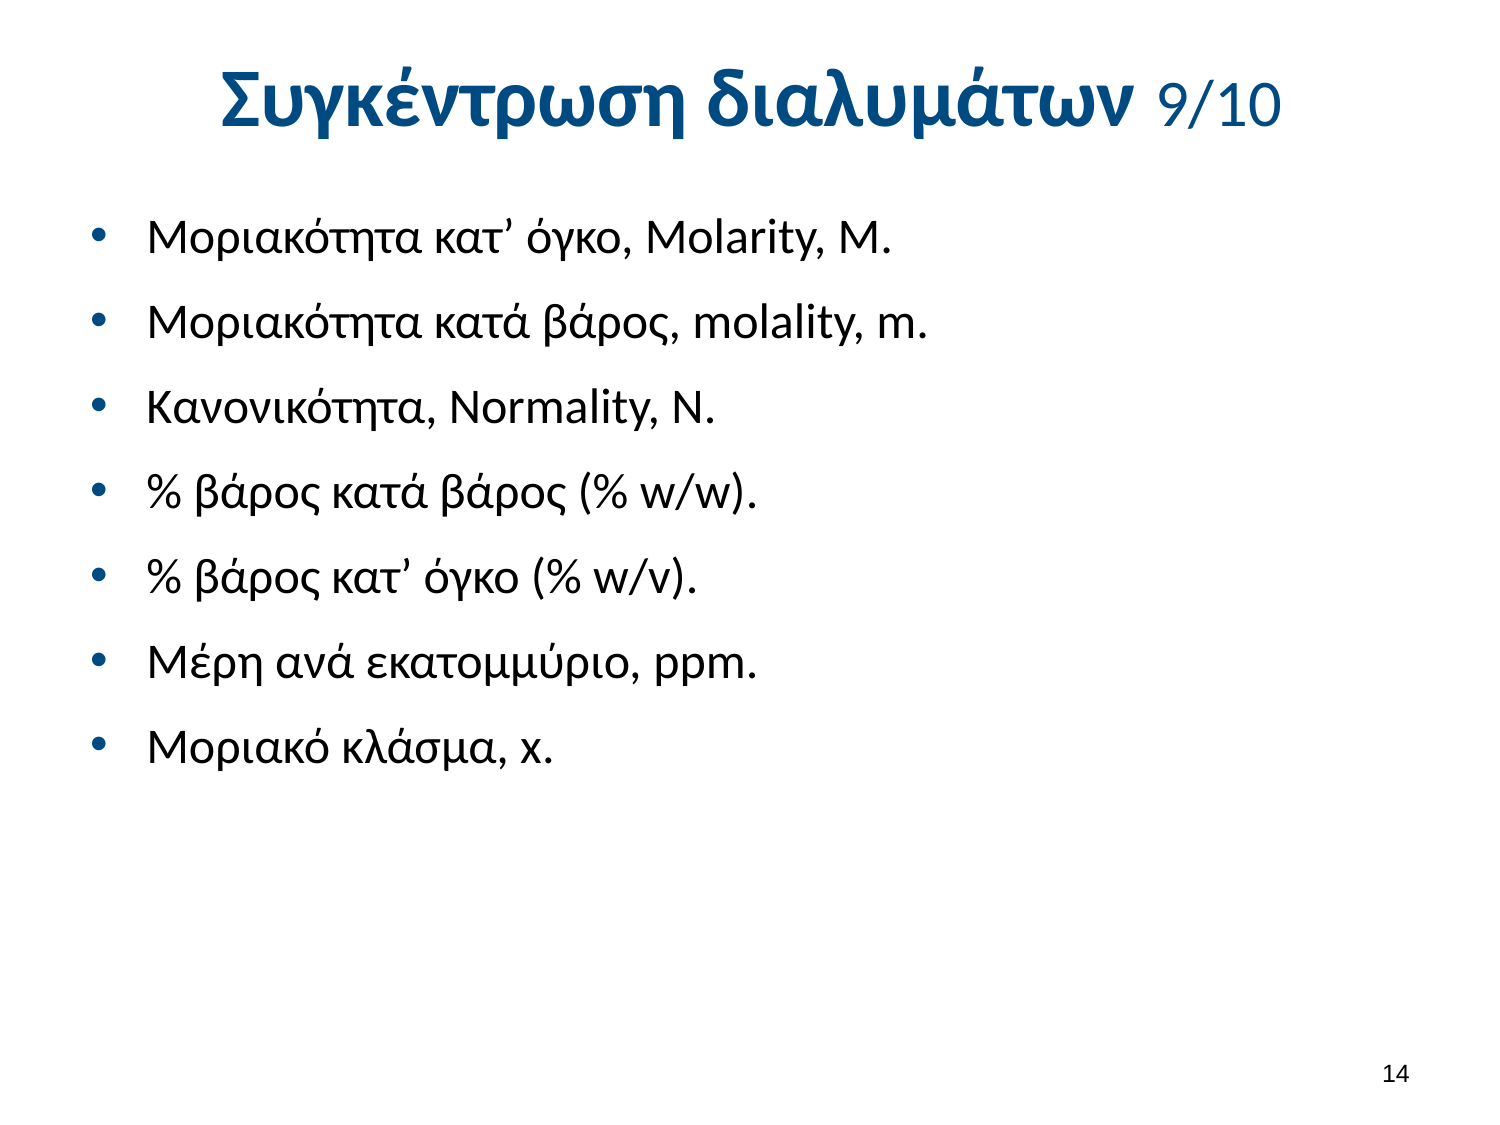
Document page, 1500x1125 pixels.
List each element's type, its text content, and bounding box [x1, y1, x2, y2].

title Συγκέντρωση διαλυμάτων 9/10 [76, 19, 1427, 169]
slide_number 13 [1074, 1042, 1425, 1103]
list Μοριακότητα κατ’ όγκο, Molarity, M. Μοριακότητα κατά βάρος, molality, m. Κανονικότητα, Normality, N. % βάρος κατά βάρος (% w/w). % βάρος κατ’ όγκο (% w/v). Μέρη ανά εκατομμύριο, ppm. Μοριακό κλάσμα, x. [75, 196, 1425, 1024]
